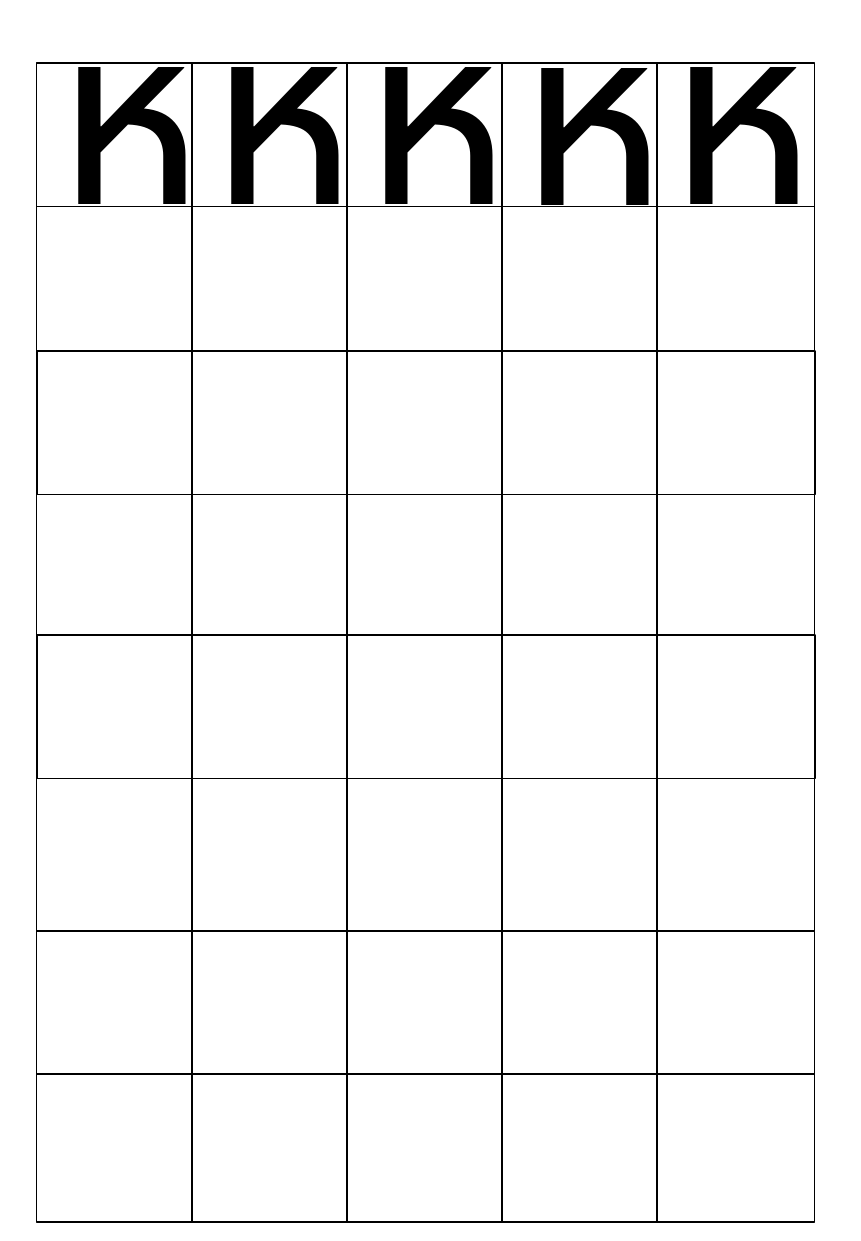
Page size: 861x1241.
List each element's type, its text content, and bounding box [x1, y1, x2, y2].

text_box ห [349, 0, 500, 262]
text_box [36, 779, 191, 931]
text_box [191, 63, 348, 351]
text_box [658, 207, 815, 351]
text_box [805, 63, 815, 207]
text_box [191, 495, 348, 635]
text_box [501, 1075, 658, 1223]
text_box [348, 779, 501, 931]
text_box ห [654, 0, 805, 262]
text_box [36, 495, 191, 635]
text_box [658, 1075, 815, 1222]
text_box ห [41, 0, 192, 262]
text_box [36, 1075, 191, 1222]
text_box [36, 931, 815, 1075]
text_box [348, 207, 501, 351]
text_box [348, 495, 501, 635]
text_box [658, 495, 815, 635]
text_box [501, 495, 658, 635]
text_box [348, 1075, 501, 1222]
text_box [501, 779, 658, 931]
text_box [191, 779, 348, 931]
text_box [36, 63, 41, 207]
text_box ห [194, 0, 345, 262]
text_box [36, 351, 815, 495]
text_box [191, 1075, 348, 1223]
text_box [501, 63, 658, 351]
text_box [36, 635, 815, 779]
text_box [658, 779, 815, 931]
text_box ห [504, 0, 655, 263]
text_box [36, 207, 191, 351]
